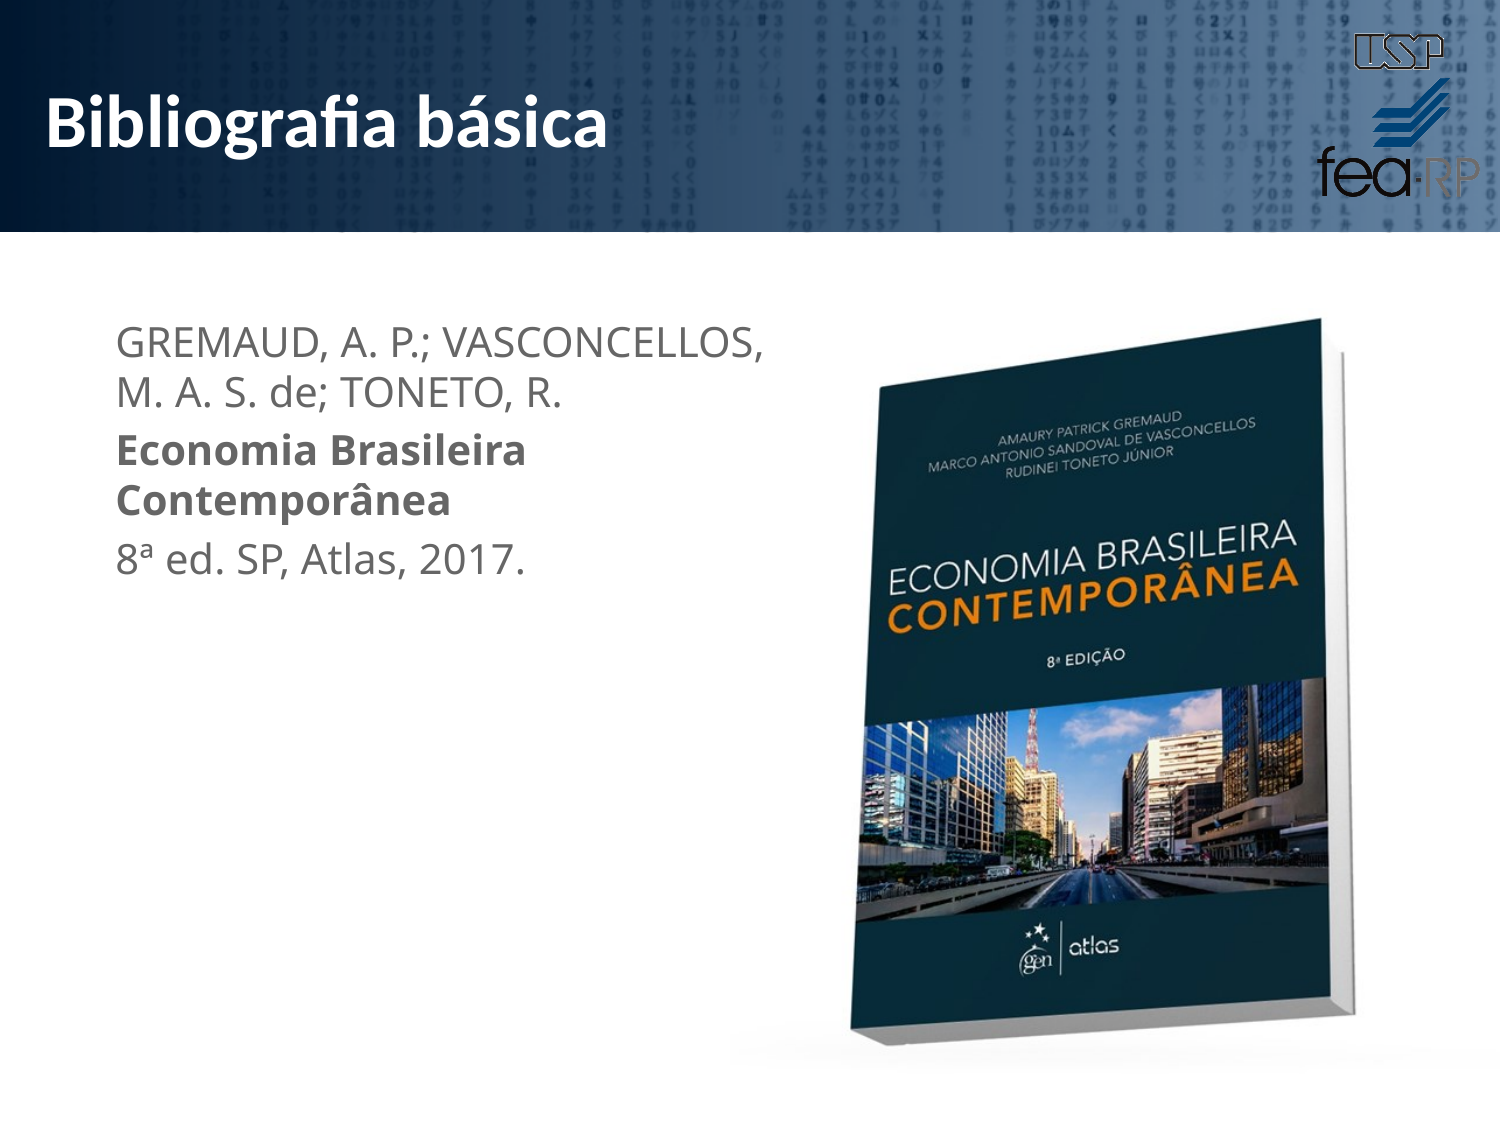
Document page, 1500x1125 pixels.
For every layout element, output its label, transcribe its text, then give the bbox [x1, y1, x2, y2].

list GREMAUD, A. P.; VASCONCELLOS, M. A. S. de; TONETO, R. Economia Brasileira Contemporânea 8ª ed. SP, Atlas, 2017. [100, 308, 727, 1026]
picture [1305, 31, 1483, 225]
picture [729, 307, 1500, 1079]
title Bibliografia básica [2, 24, 1308, 212]
